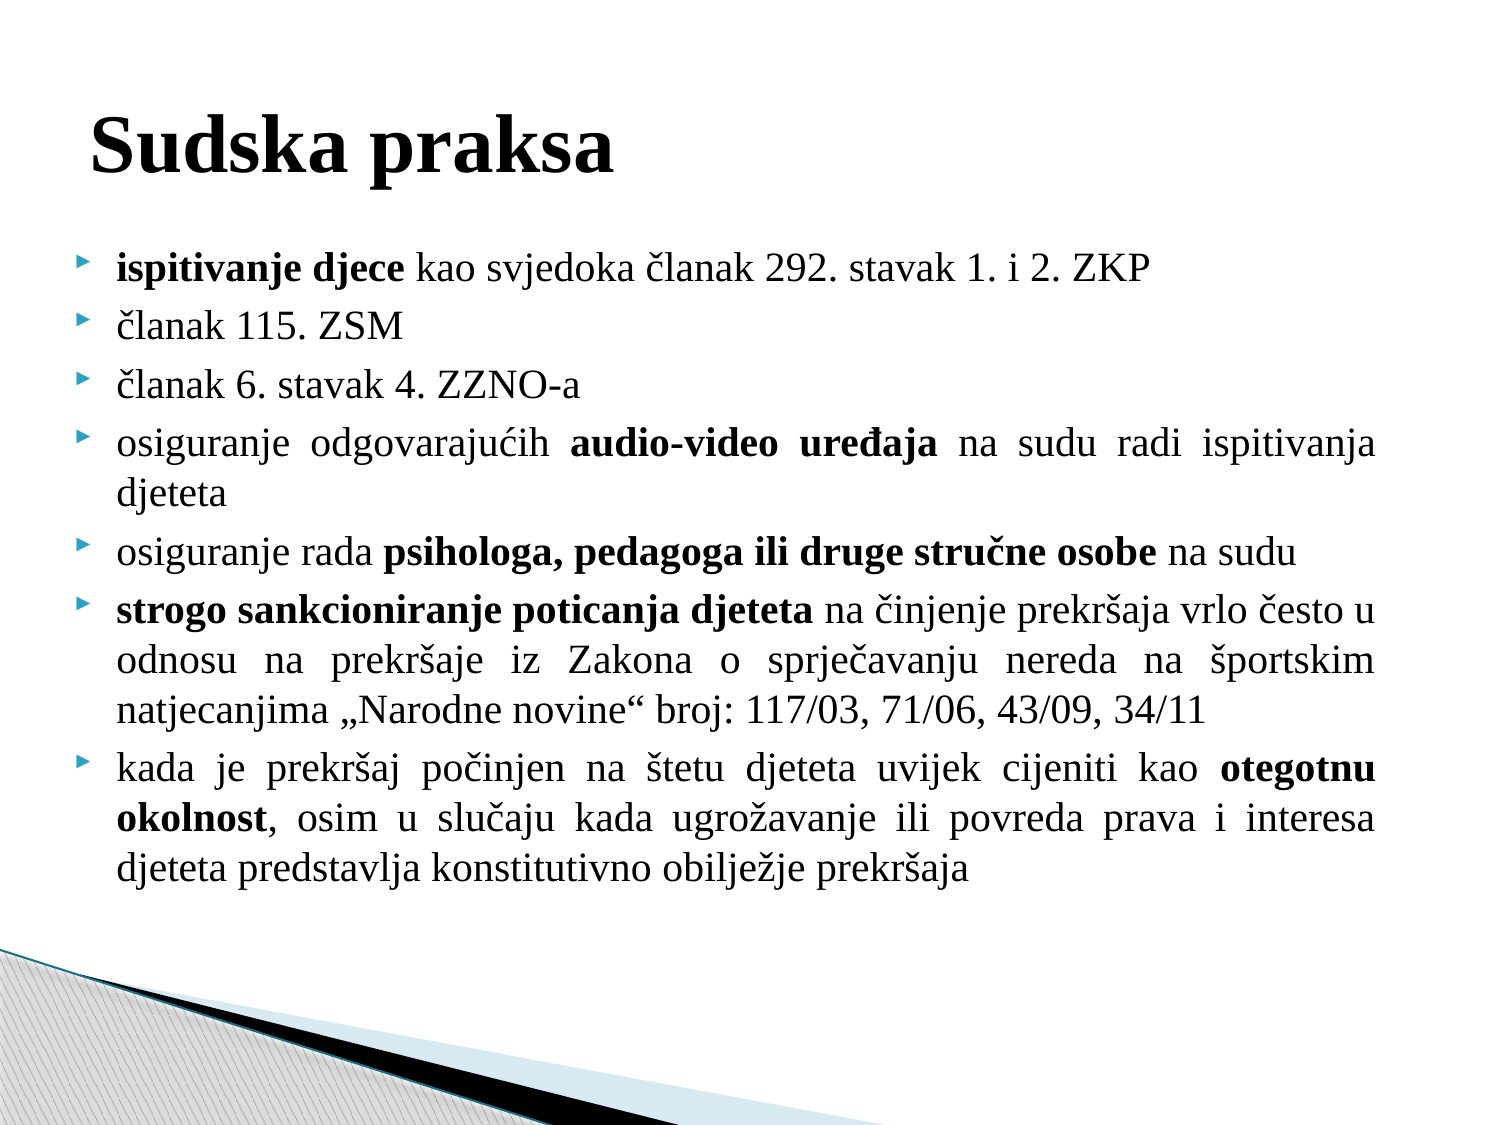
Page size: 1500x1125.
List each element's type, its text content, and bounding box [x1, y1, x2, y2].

list ispitivanje djece kao svjedoka članak 292. stavak 1. i 2. ZKP članak 115. ZSM članak 6. stavak 4. ZZNO-a osiguranje odgovarajućih audio-video uređaja na sudu radi ispitivanja djeteta osiguranje rada psihologa, pedagoga ili druge stručne osobe na sudu strogo sankcioniranje poticanja djeteta na činjenje prekršaja vrlo često u odnosu na prekršaje iz Zakona o sprječavanju nereda na športskim natjecanjima „Narodne novine“ broj: 117/03, 71/06, 43/09, 34/11 kada je prekršaj počinjen na štetu djeteta uvijek cijeniti kao otegotnu okolnost, osim u slučaju kada ugrožavanje ili povreda prava i interesa djeteta predstavlja konstitutivno obilježje prekršaja [41, 232, 1392, 928]
title Sudska praksa [75, 45, 1425, 233]
